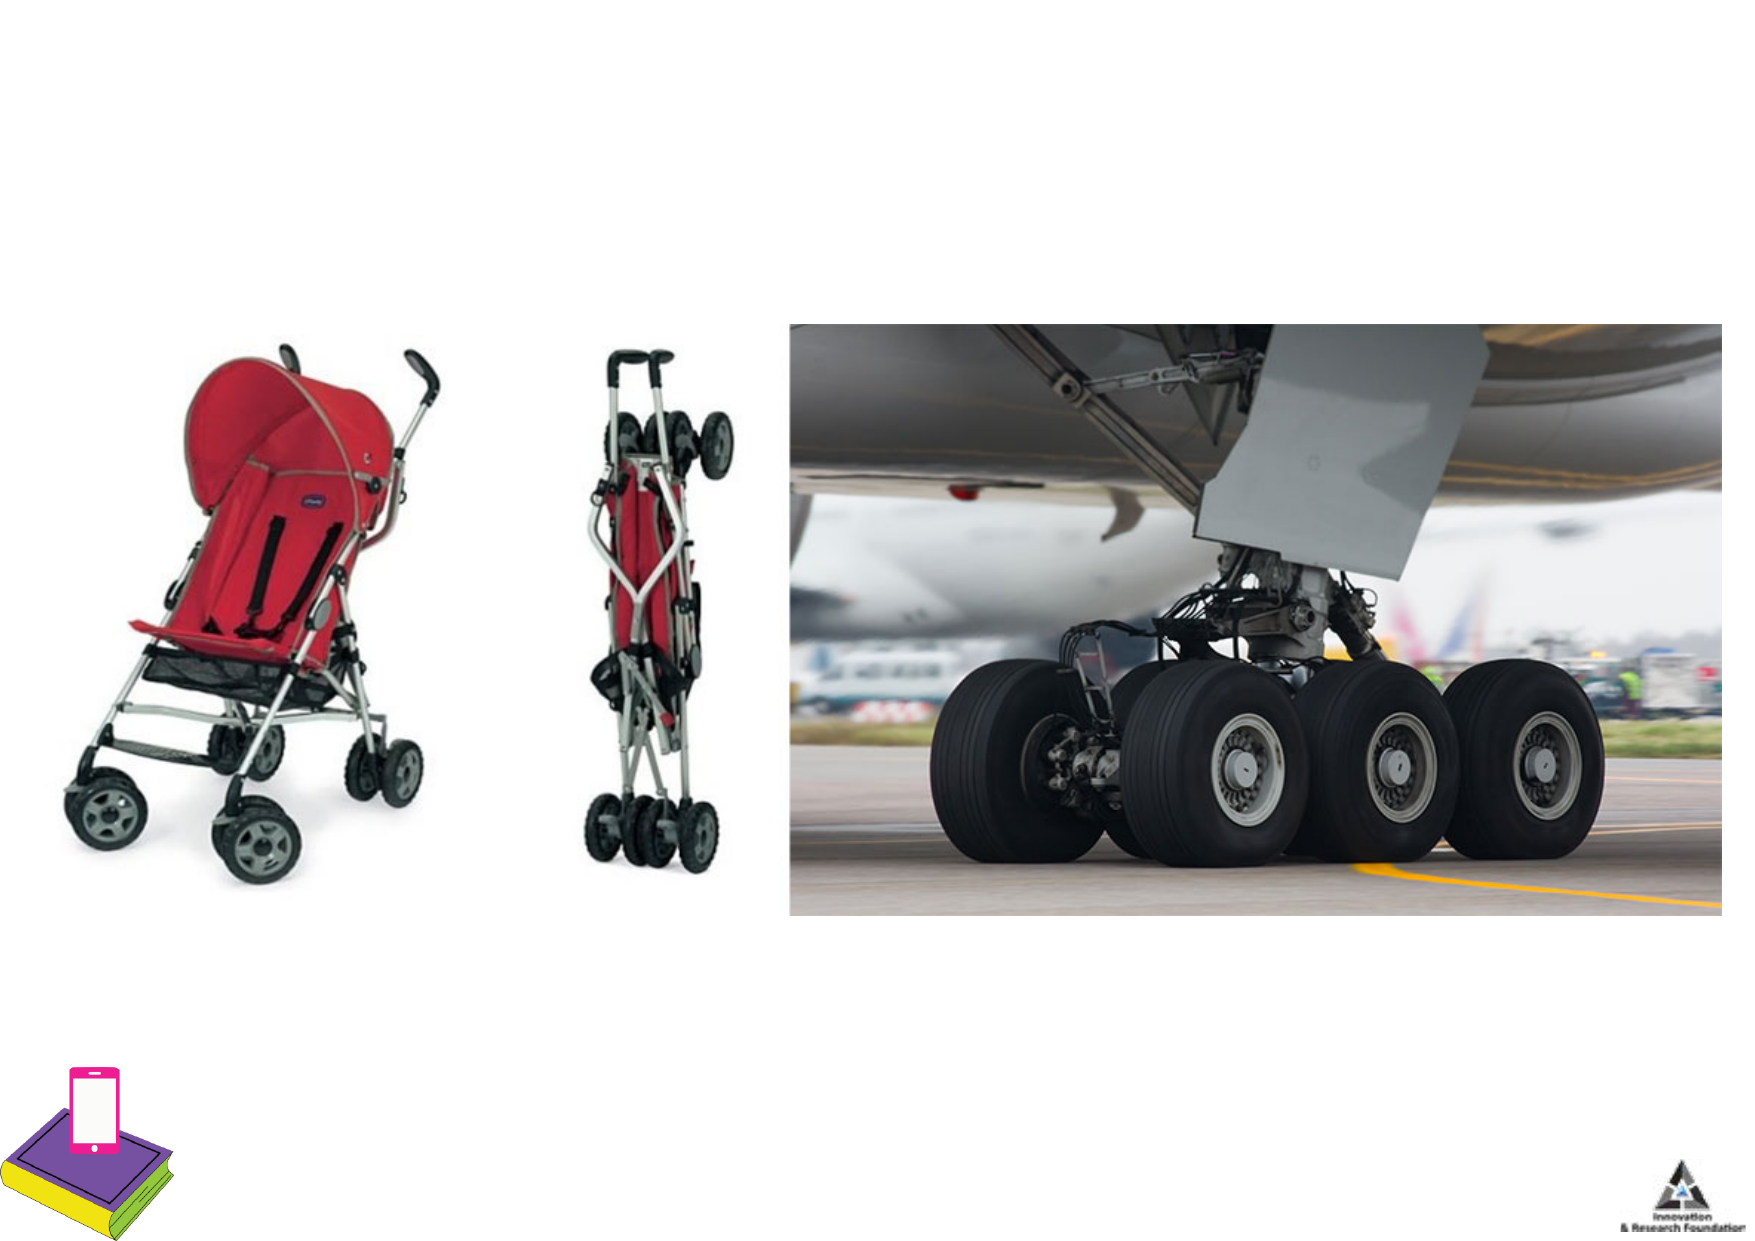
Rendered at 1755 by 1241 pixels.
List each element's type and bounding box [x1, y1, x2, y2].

picture [1620, 1159, 1746, 1232]
picture [32, 324, 1722, 917]
picture [0, 1067, 174, 1241]
